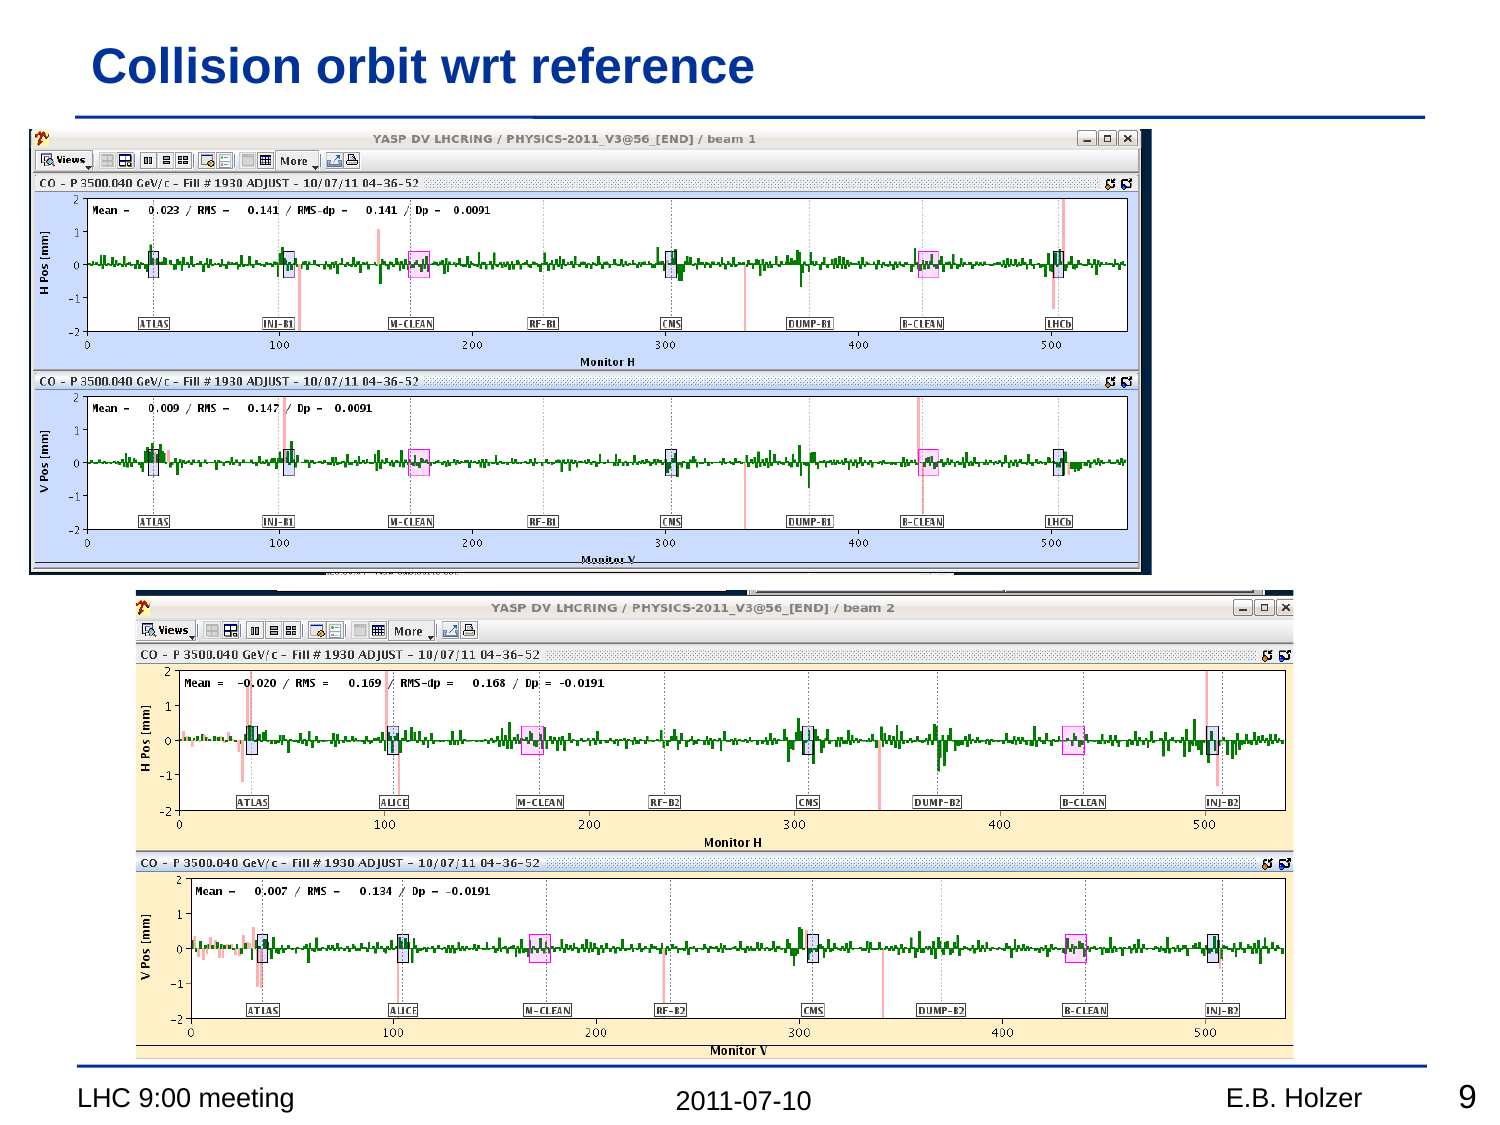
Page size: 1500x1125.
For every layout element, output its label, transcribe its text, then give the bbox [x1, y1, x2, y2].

picture [135, 590, 1294, 1059]
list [28, 129, 1152, 575]
title Collision orbit wrt reference [75, 12, 1425, 116]
